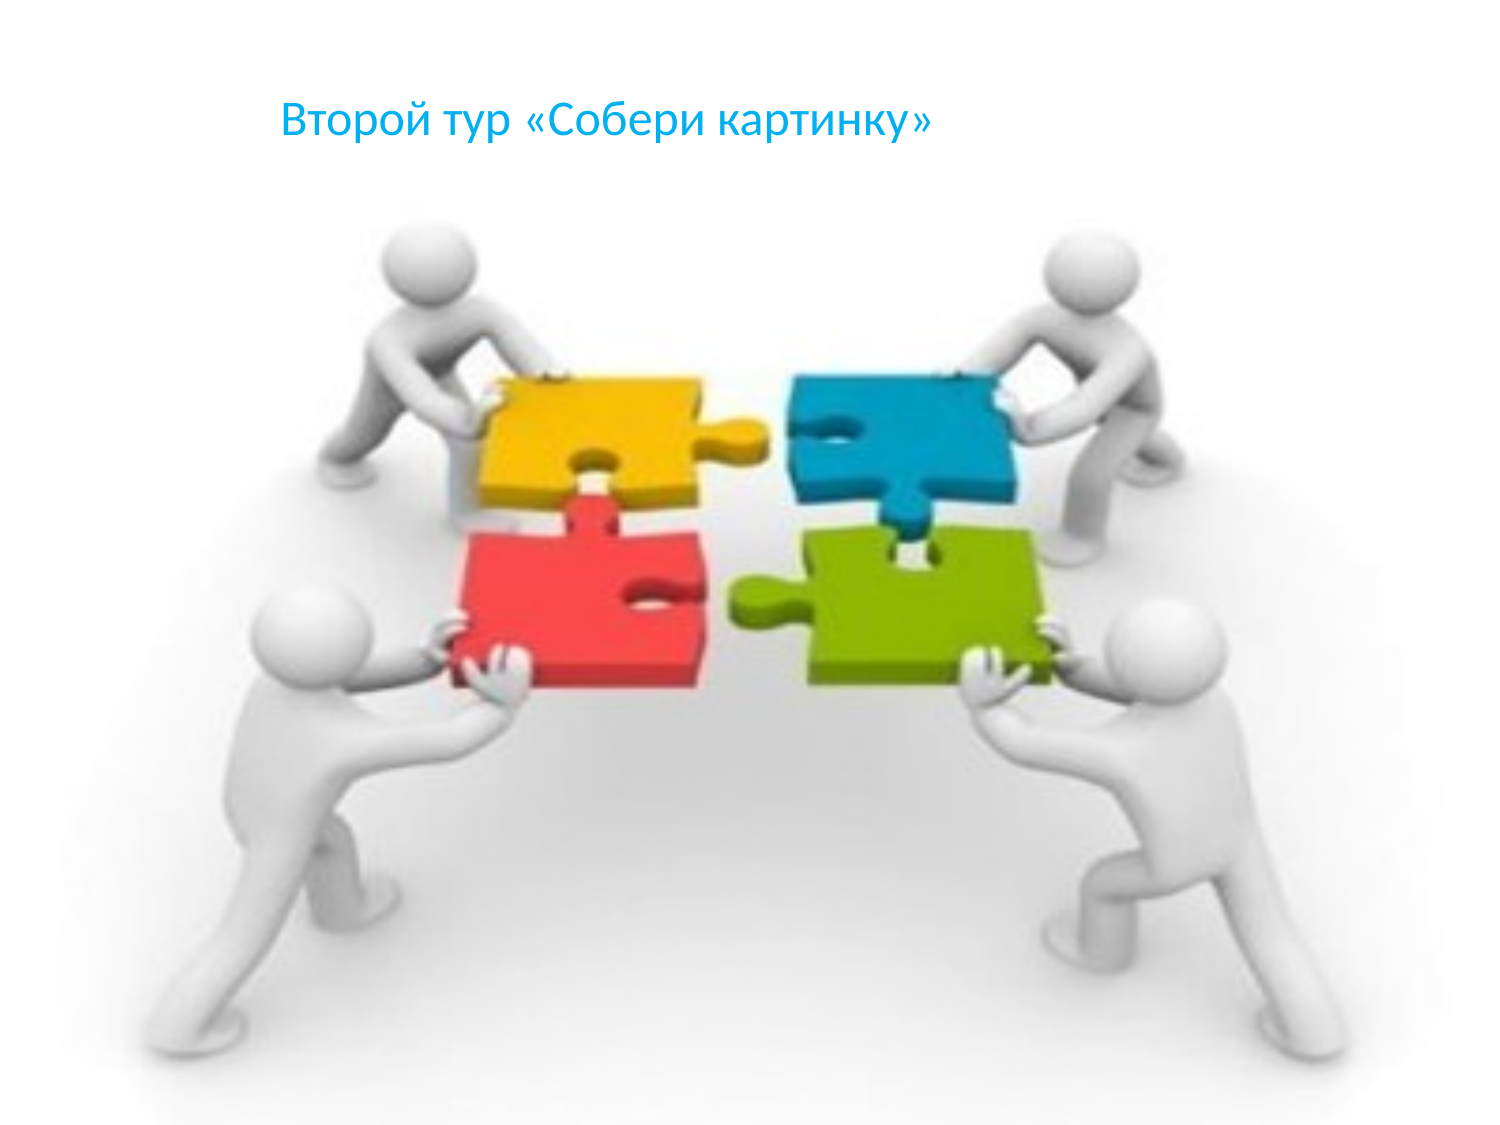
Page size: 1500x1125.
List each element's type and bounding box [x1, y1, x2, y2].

list [0, 0, 1500, 1125]
